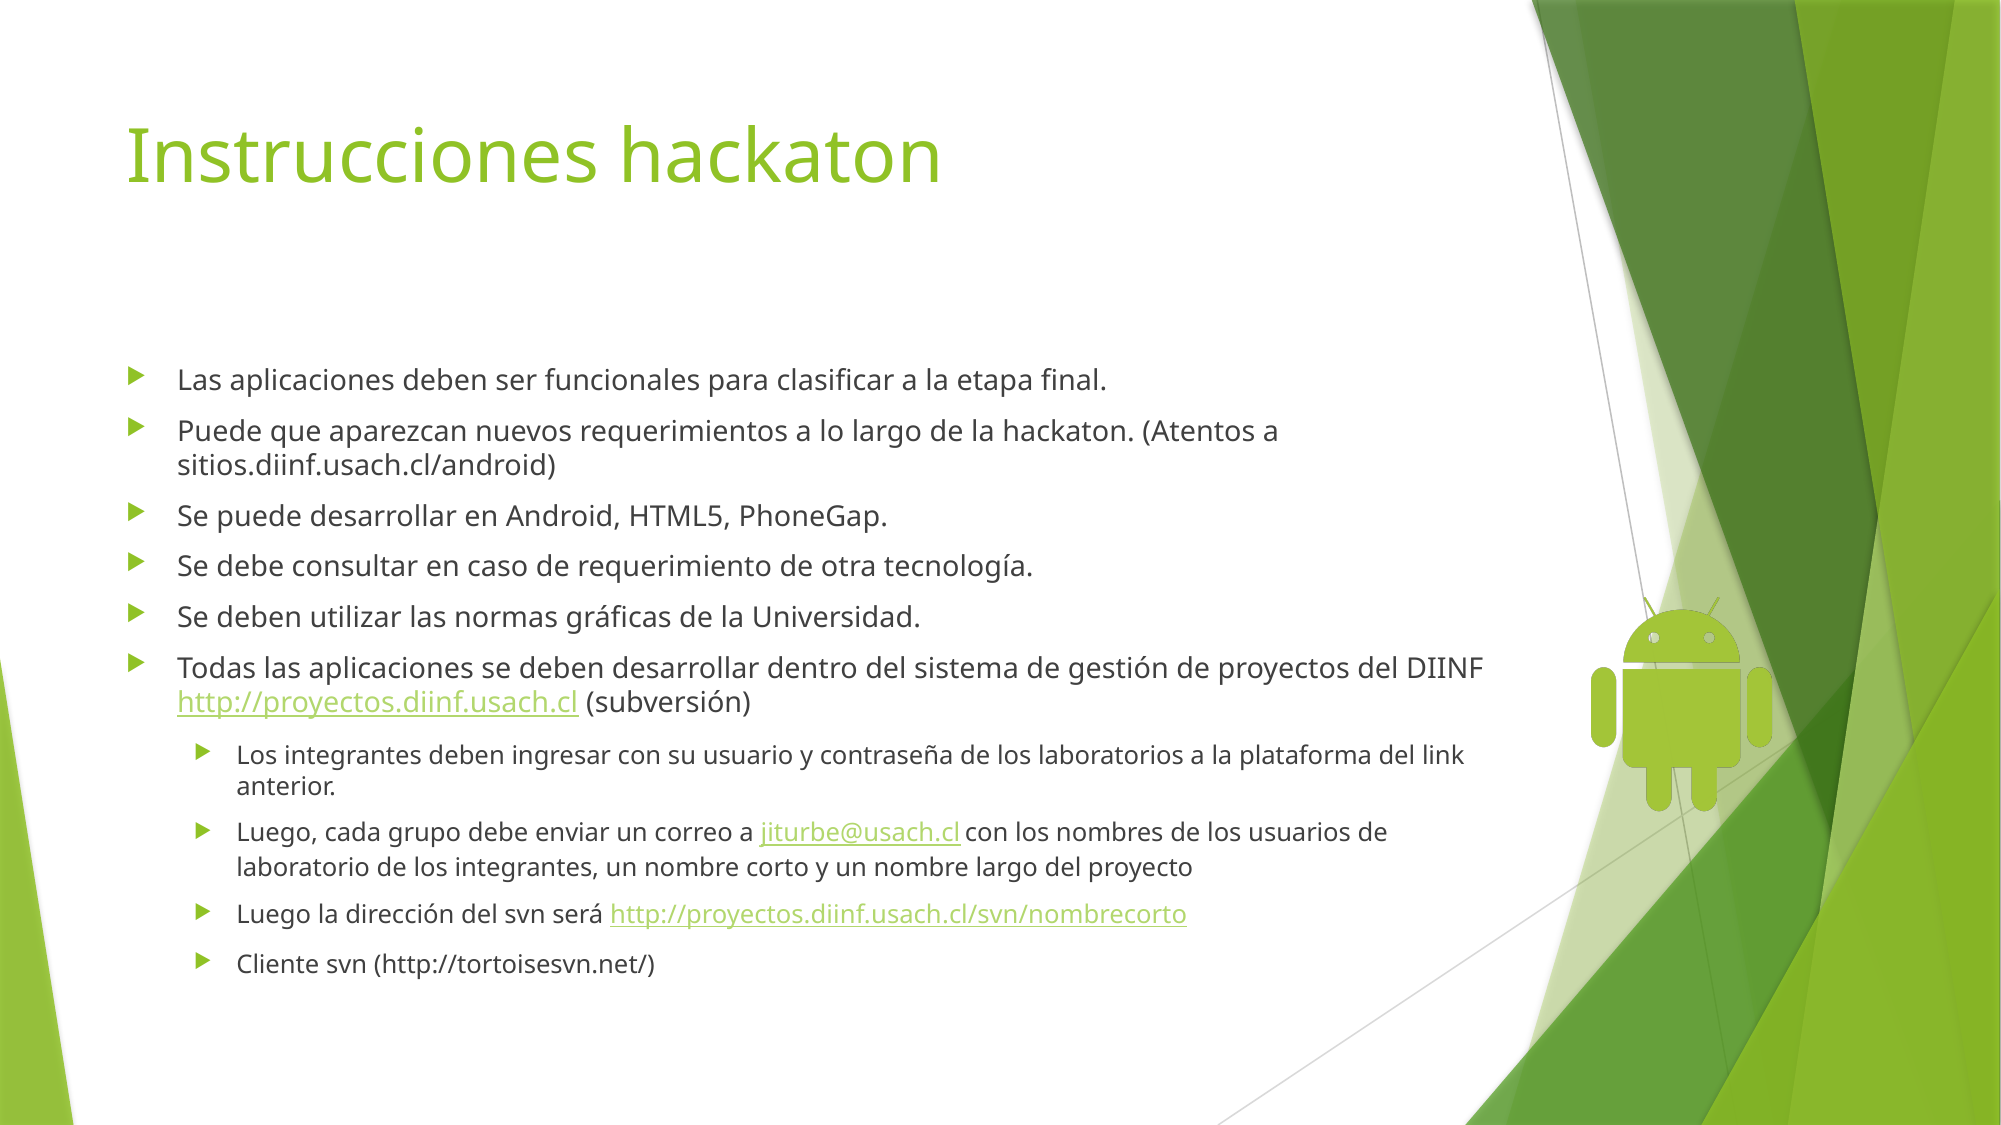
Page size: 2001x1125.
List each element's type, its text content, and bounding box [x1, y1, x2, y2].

list Las aplicaciones deben ser funcionales para clasificar a la etapa final. Puede que aparezcan nuevos requerimientos a lo largo de la hackaton. (Atentos a sitios.diinf.usach.cl/android) Se puede desarrollar en Android, HTML5, PhoneGap. Se debe consultar en caso de requerimiento de otra tecnología. Se deben utilizar las normas gráficas de la Universidad. Todas las aplicaciones se deben desarrollar dentro del sistema de gestión de proyectos del DIINF http://proyectos.diinf.usach.cl (subversión) Los integrantes deben ingresar con su usuario y contraseña de los laboratorios a la plataforma del link anterior. Luego, cada grupo debe enviar un correo a jiturbe@usach.cl con los nombres de los usuarios de laboratorio de los integrantes, un nombre corto y un nombre largo del proyecto Luego la dirección del svn será http://proyectos.diinf.usach.cl/svn/nombrecorto Cliente svn (http://tortoisesvn.net/) [111, 354, 1522, 992]
title Instrucciones hackaton [111, 99, 1522, 317]
picture [1591, 597, 1773, 813]
